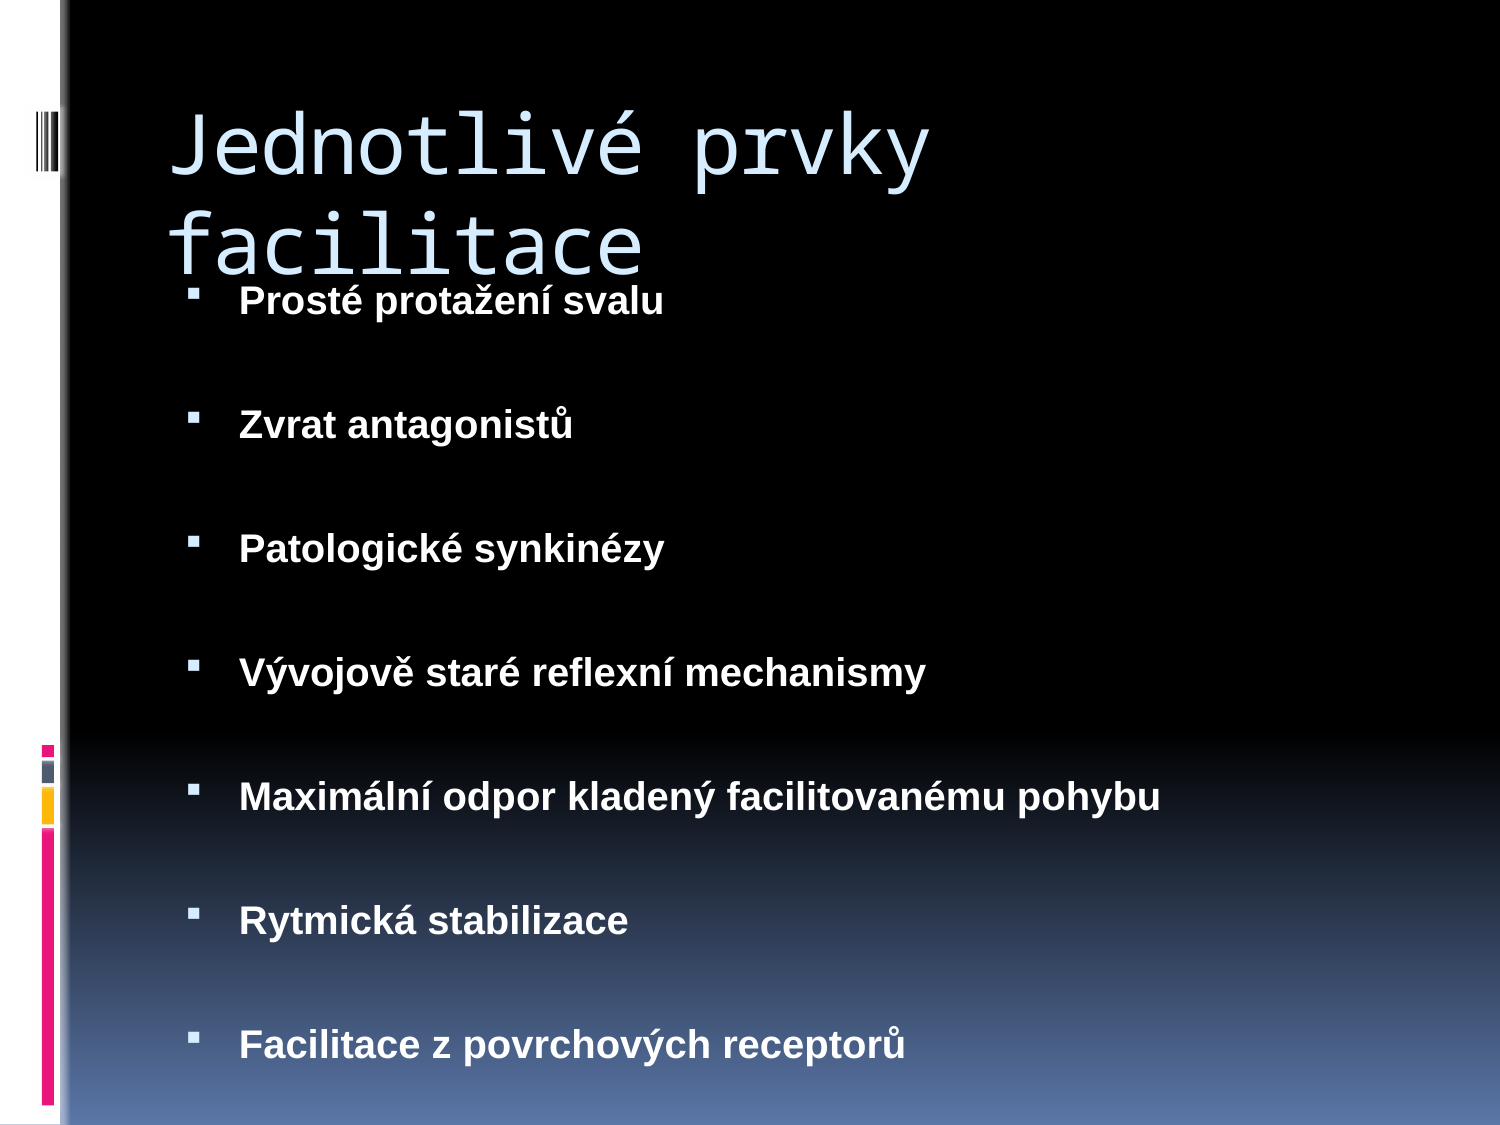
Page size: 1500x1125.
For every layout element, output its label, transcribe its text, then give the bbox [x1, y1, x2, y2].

list Prosté protažení svalu Zvrat antagonistů Patologické synkinézy Vývojově staré reflexní mechanismy Maximální odpor kladený facilitovanému pohybu Rytmická stabilizace Facilitace z povrchových receptorů [159, 267, 1435, 1076]
title Jednotlivé prvky facilitace [150, 83, 1425, 234]
